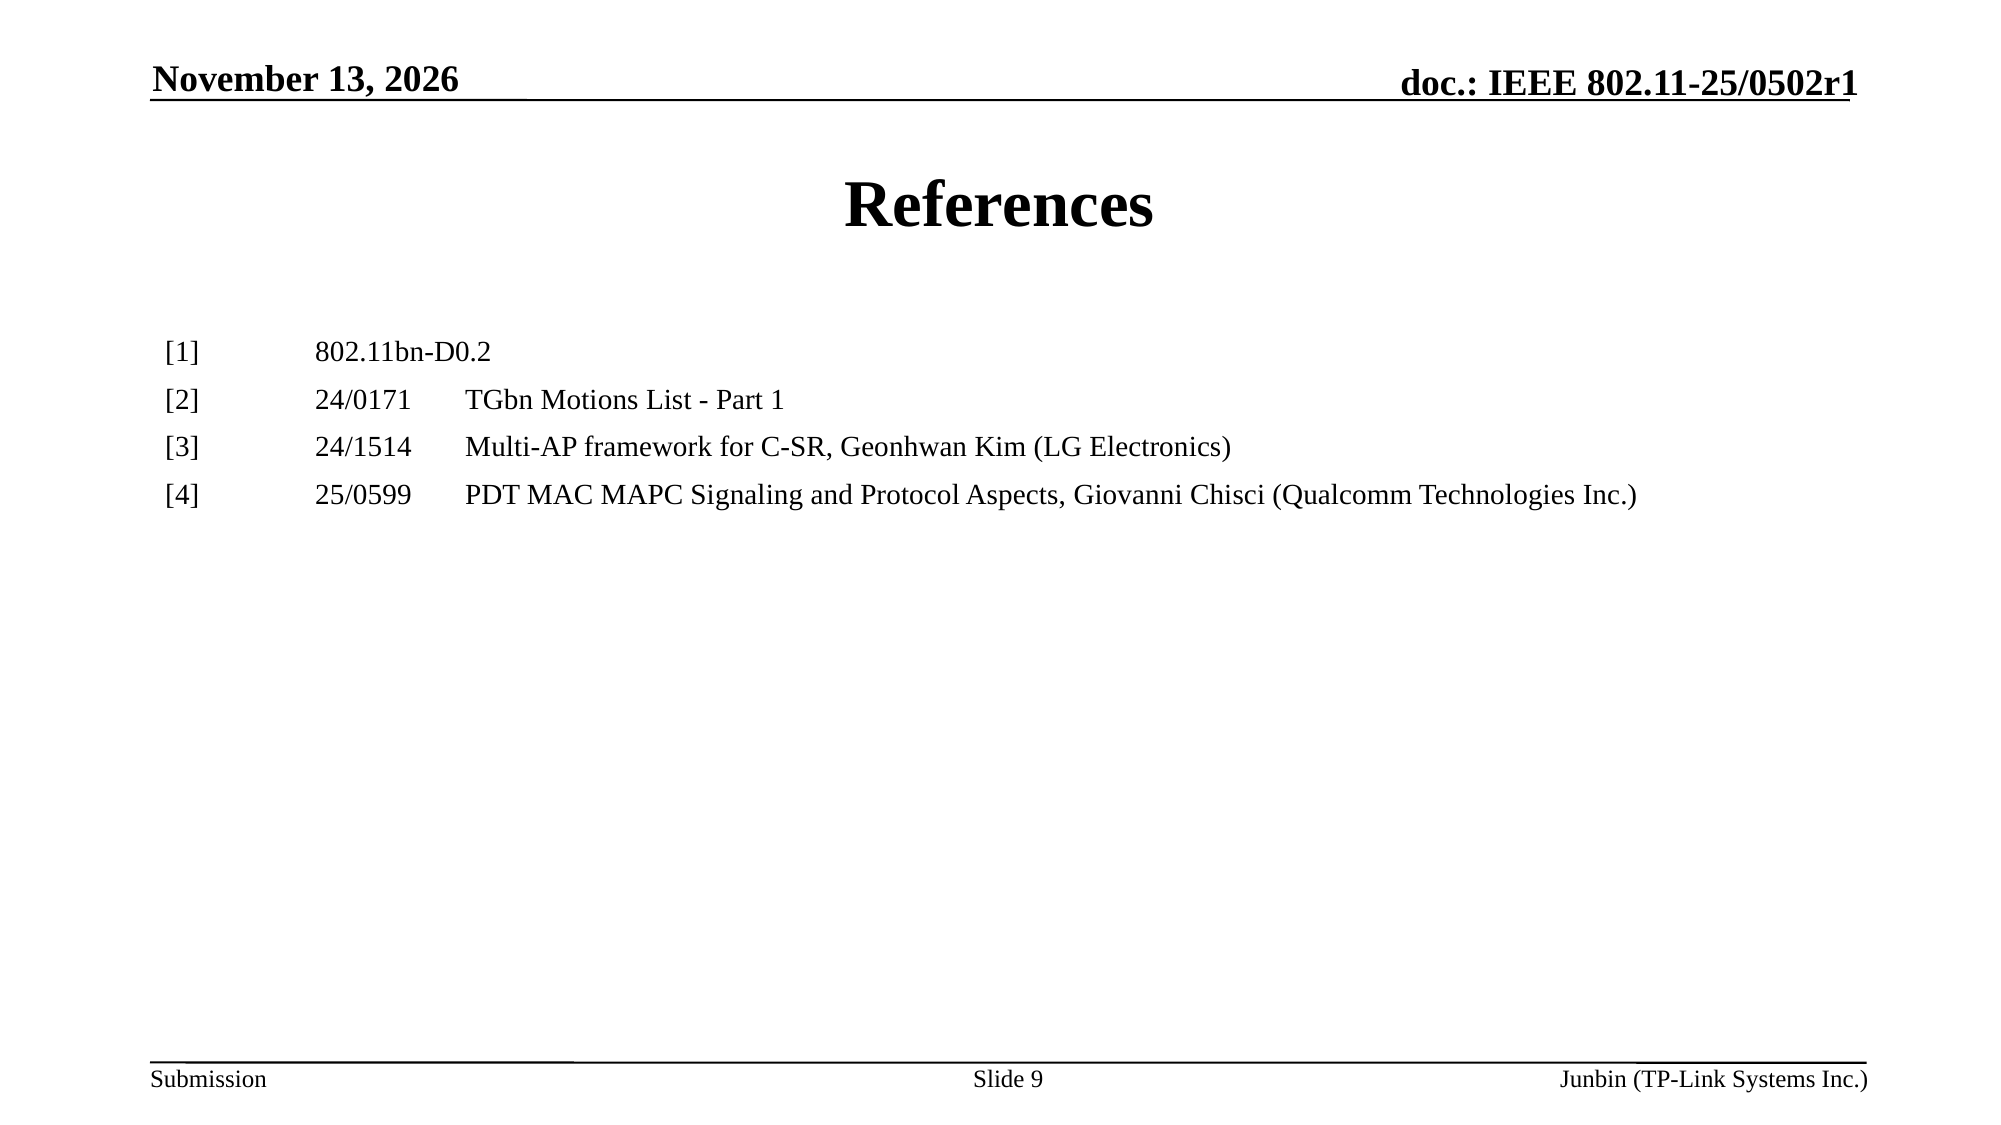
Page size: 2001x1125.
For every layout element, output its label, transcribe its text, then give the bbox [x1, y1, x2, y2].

footer Junbin (TP-Link Systems Inc.) [1171, 1061, 1869, 1093]
list [1] 802.11bn-D0.2 [2] 24/0171 TGbn Motions List - Part 1 [3] 24/1514 Multi-AP framework for C-SR, Geonhwan Kim (LG Electronics) [4] 25/0599 PDT MAC MAPC Signaling and Protocol Aspects, Giovanni Chisci (Qualcomm Technologies Inc.) [149, 324, 1850, 1000]
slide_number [152, 54, 563, 100]
slide_number Slide 9 [950, 1061, 1067, 1123]
title References [149, 112, 1850, 288]
